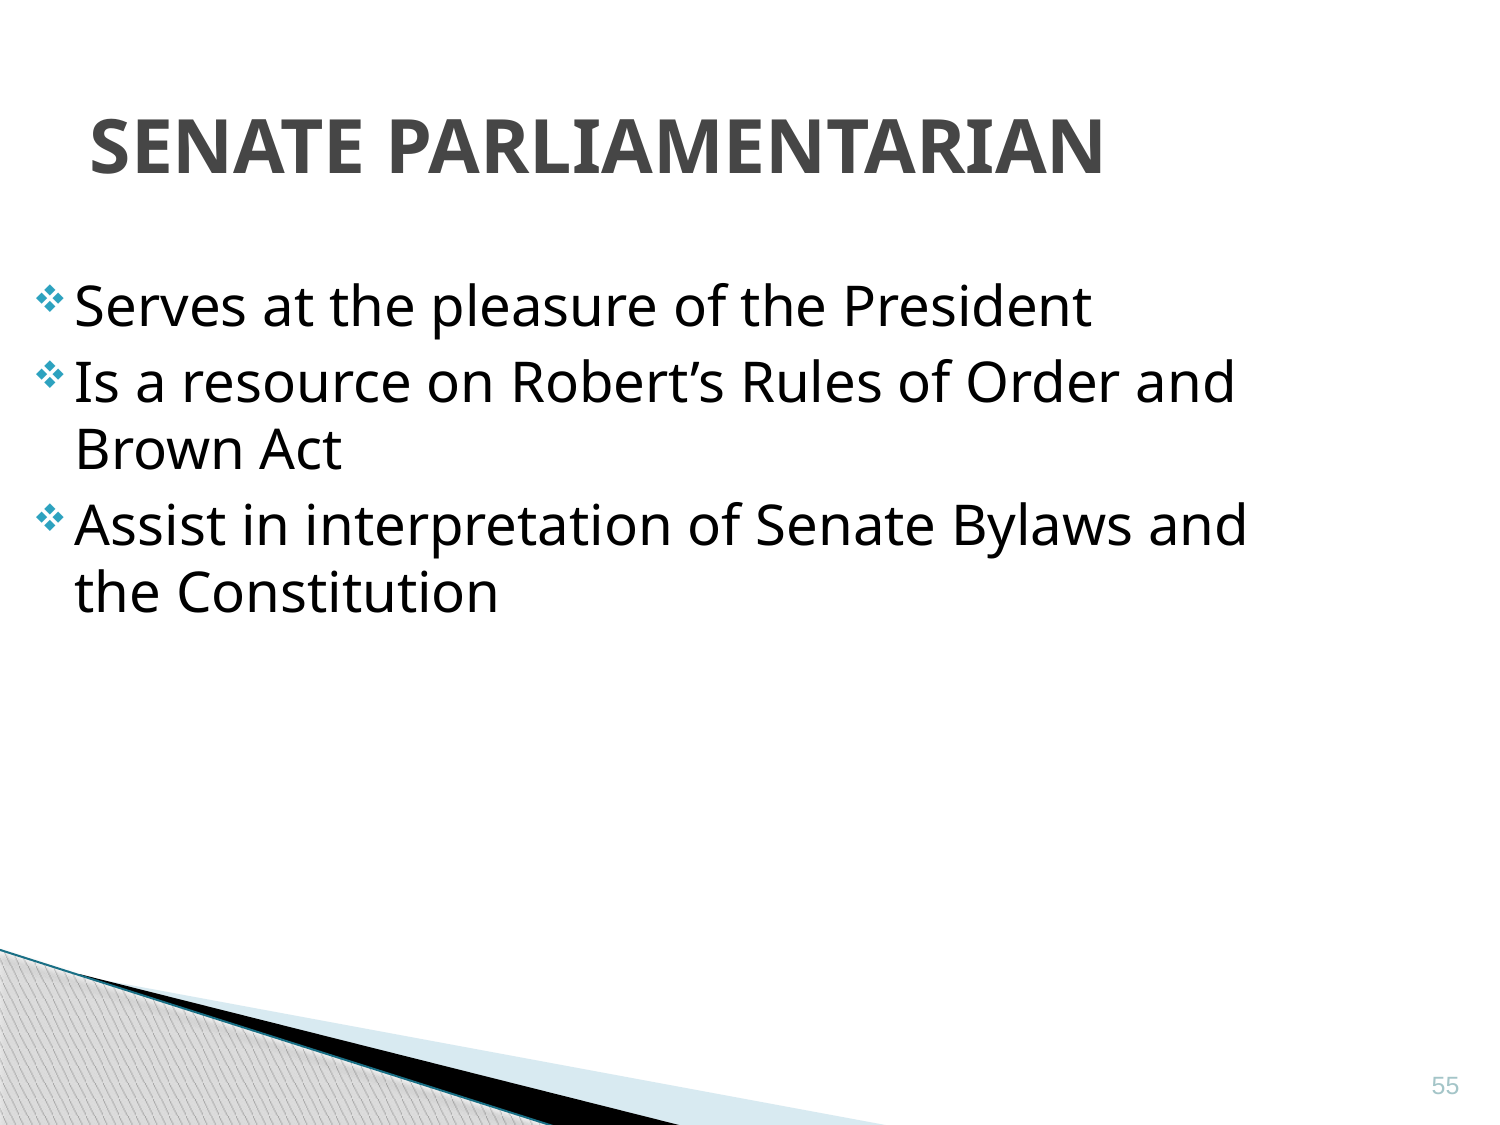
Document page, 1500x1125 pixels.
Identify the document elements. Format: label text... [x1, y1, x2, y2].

title Senate Parliamentarian [75, 75, 1500, 213]
list Serves at the pleasure of the President Is a resource on Robert’s Rules of Order and Brown Act Assist in interpretation of Senate Bylaws and the Constitution [0, 262, 1350, 1005]
text_box 55 [1349, 1061, 1475, 1103]
